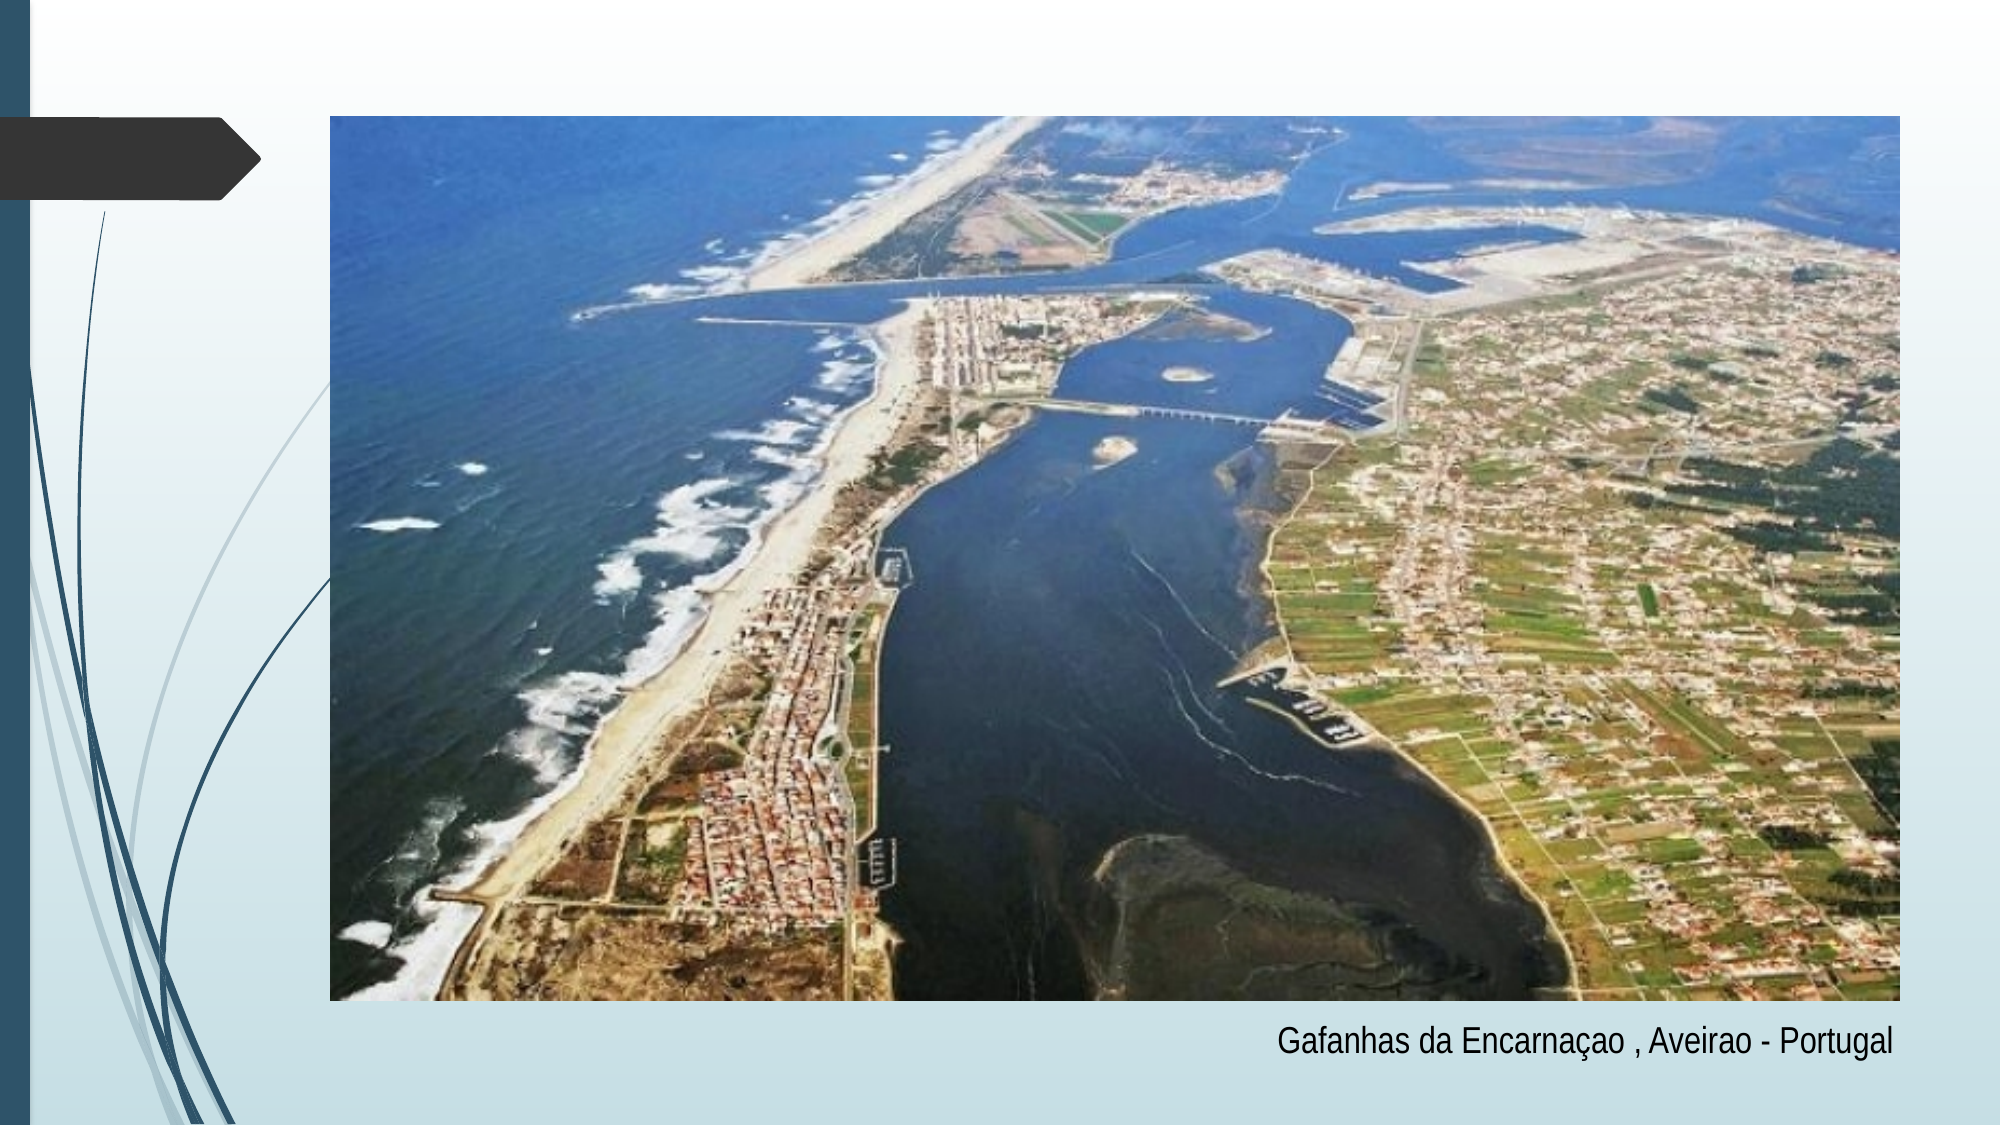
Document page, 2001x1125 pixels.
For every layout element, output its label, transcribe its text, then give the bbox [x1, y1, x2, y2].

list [330, 116, 1900, 1001]
text_box Gafanhas da Encarnaçao , Aveirao - Portugal [1200, 1008, 1917, 1114]
